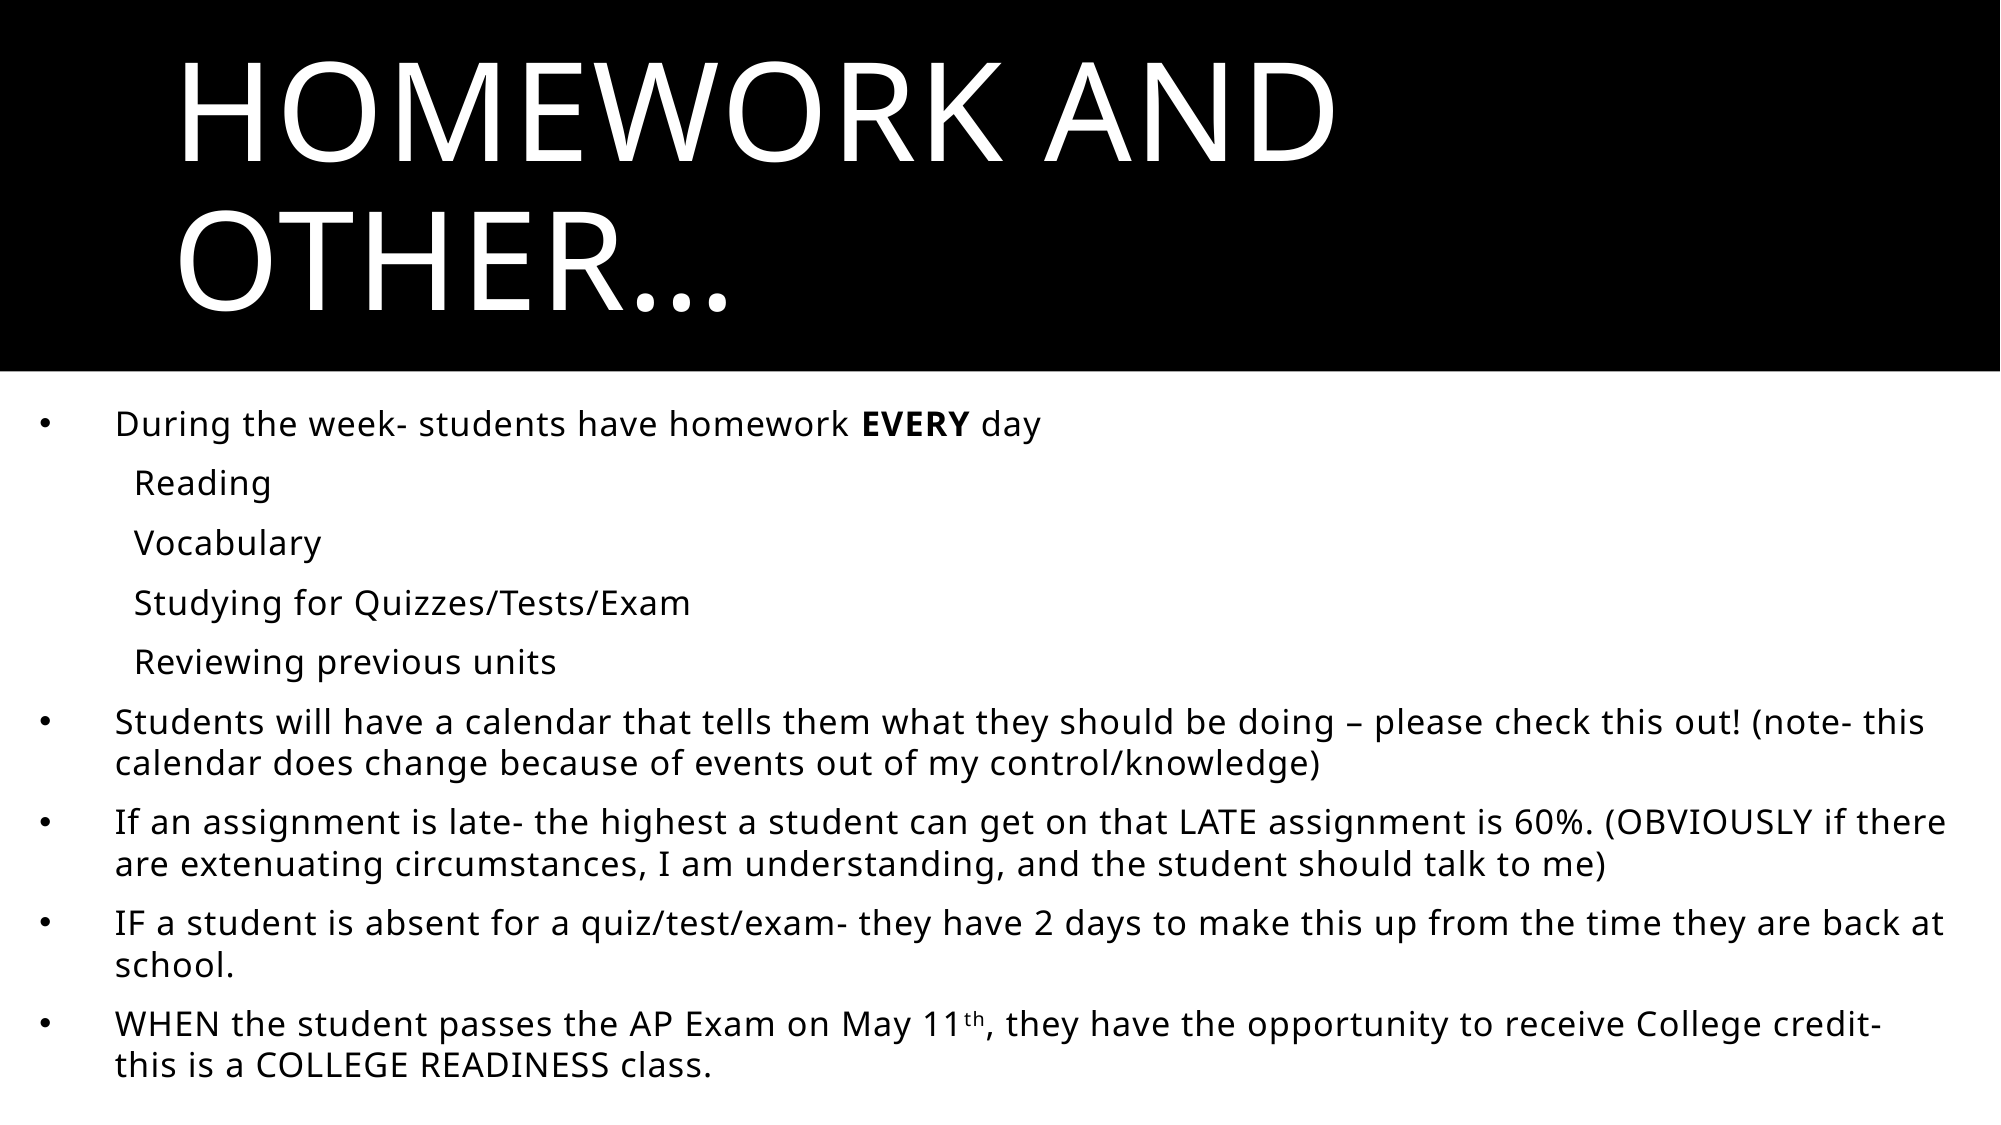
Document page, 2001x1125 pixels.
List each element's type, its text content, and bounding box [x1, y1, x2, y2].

title Homework and other… [157, 52, 1842, 332]
list During the week- students have homework EVERY day Reading Vocabulary Studying for Quizzes/Tests/Exam Reviewing previous units Students will have a calendar that tells them what they should be doing – please check this out! (note- this calendar does change because of events out of my control/knowledge) If an assignment is late- the highest a student can get on that LATE assignment is 60%. (OBVIOUSLY if there are extenuating circumstances, I am understanding, and the student should talk to me) IF a student is absent for a quiz/test/exam- they have 2 days to make this up from the time they are back at school. WHEN the student passes the AP Exam on May 11th, they have the opportunity to receive College credit- this is a COLLEGE READINESS class. [24, 394, 1968, 1099]
